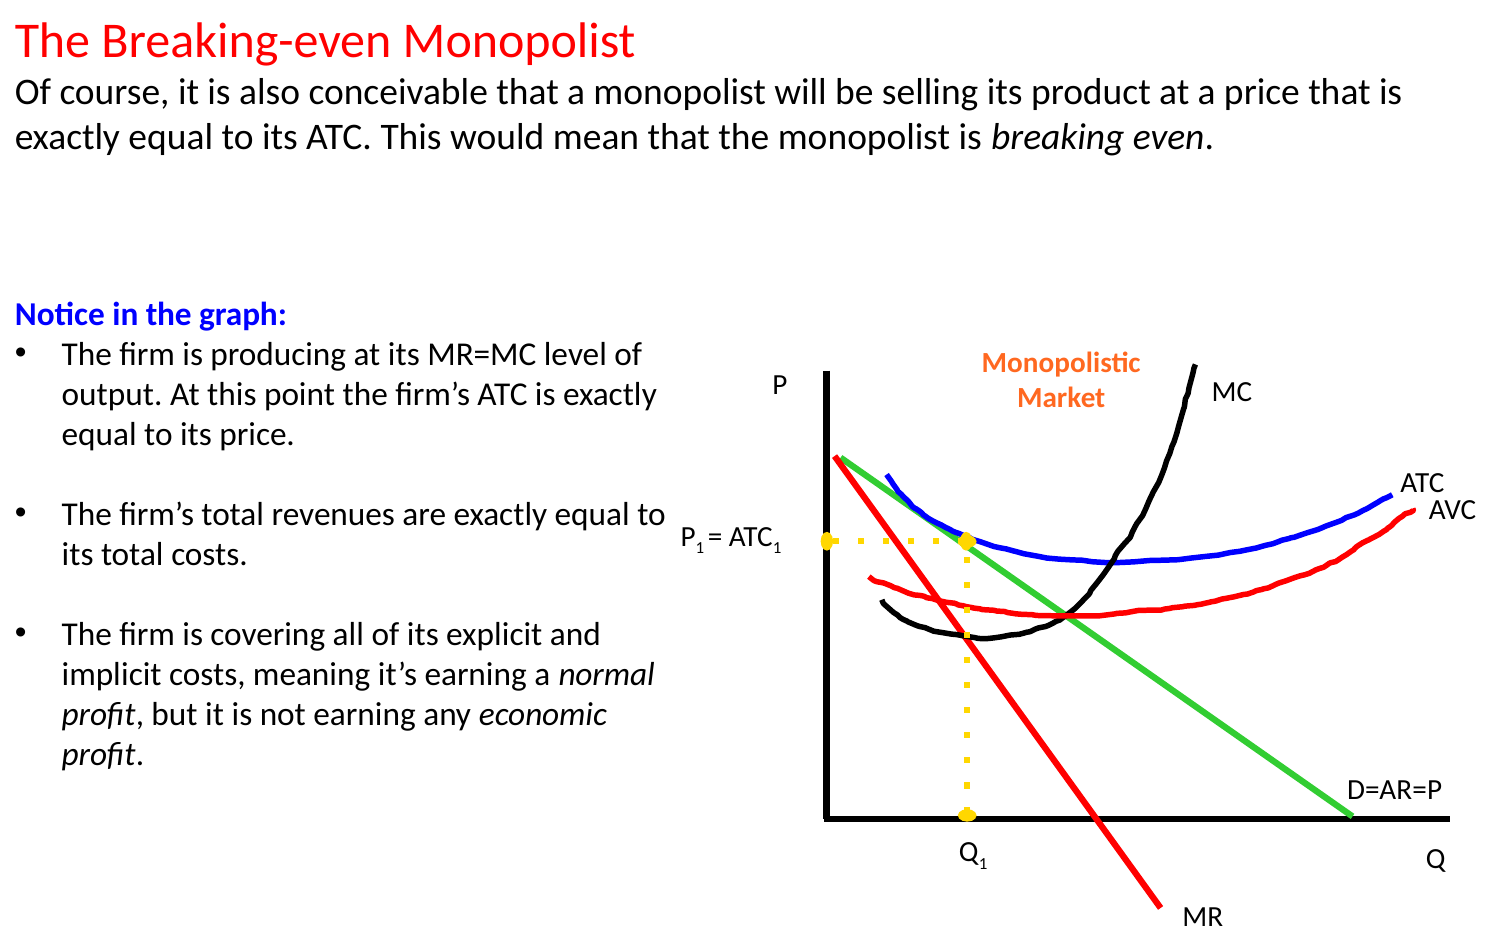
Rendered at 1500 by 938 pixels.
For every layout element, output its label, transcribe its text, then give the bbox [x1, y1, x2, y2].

text_box Notice in the graph: The firm is producing at its MR=MC level of output. At this point the firm’s ATC is exactly equal to its price. The firm’s total revenues are exactly equal to its total costs. The firm is covering all of its explicit and implicit costs, meaning it’s earning a normal profit, but it is not earning any economic profit. [0, 285, 688, 779]
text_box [665, 335, 1500, 938]
text_box The Breaking-even Monopolist Of course, it is also conceivable that a monopolist will be selling its product at a price that is exactly equal to its ATC. This would mean that the monopolist is breaking even. [0, 0, 1500, 165]
